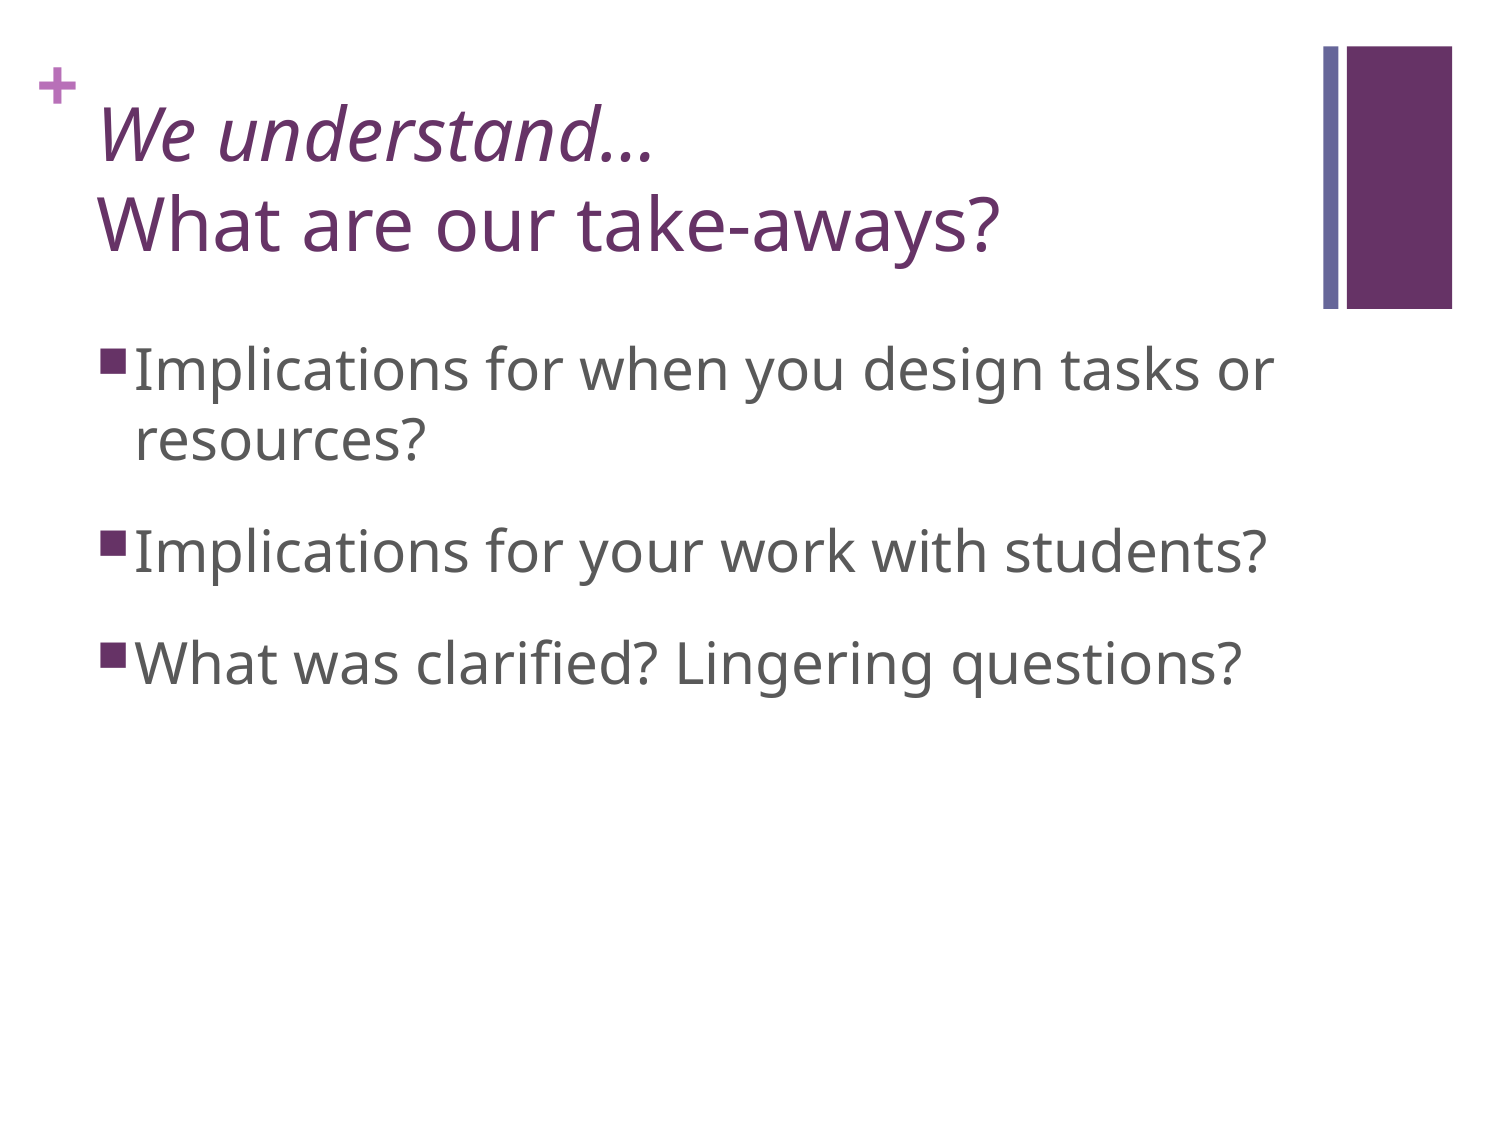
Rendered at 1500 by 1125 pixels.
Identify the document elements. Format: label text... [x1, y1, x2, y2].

list Implications for when you design tasks or resources? Implications for your work with students? What was clarified? Lingering questions? [81, 324, 1322, 1005]
title We understand… What are our take-aways? [81, 79, 1322, 263]
